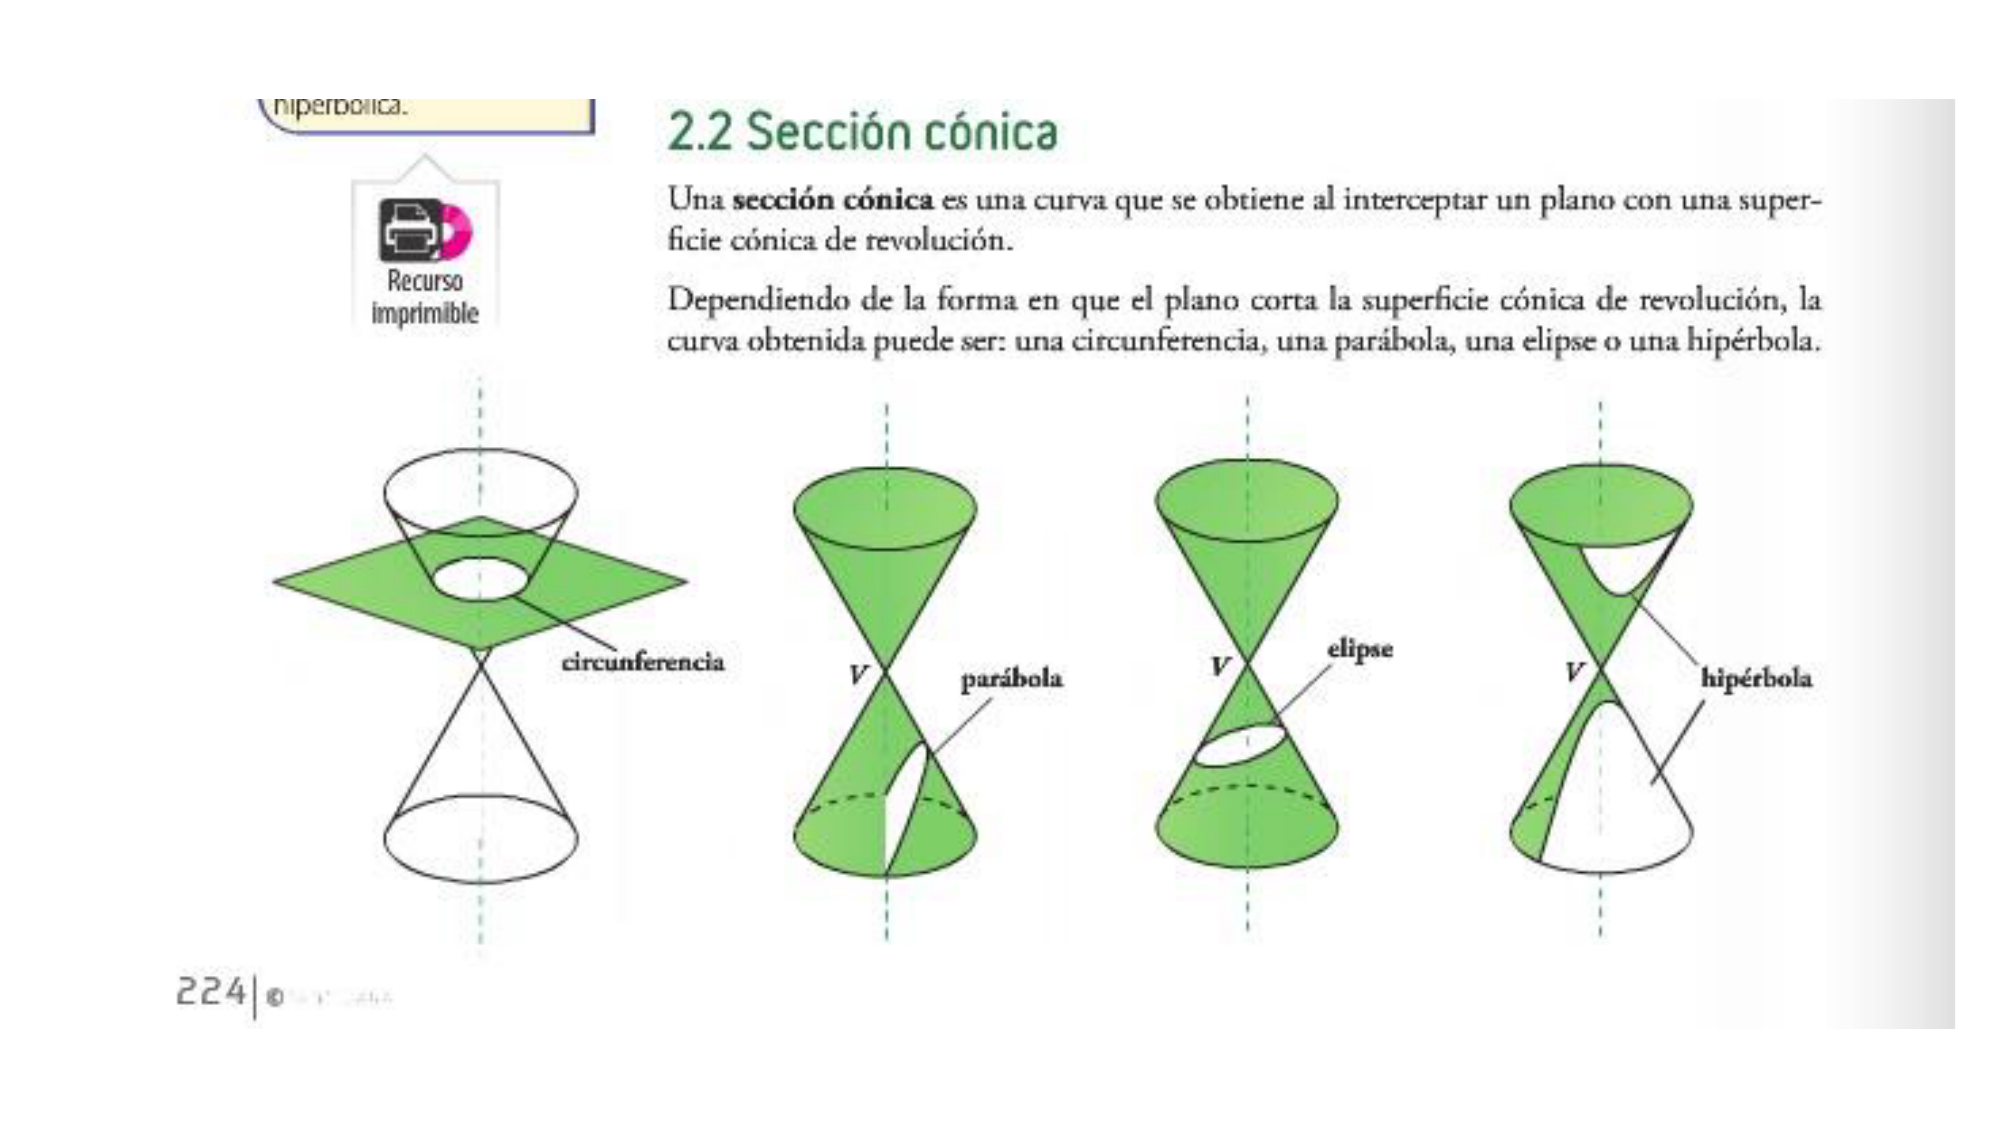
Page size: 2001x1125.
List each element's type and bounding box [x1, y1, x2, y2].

picture [143, 99, 1956, 1029]
